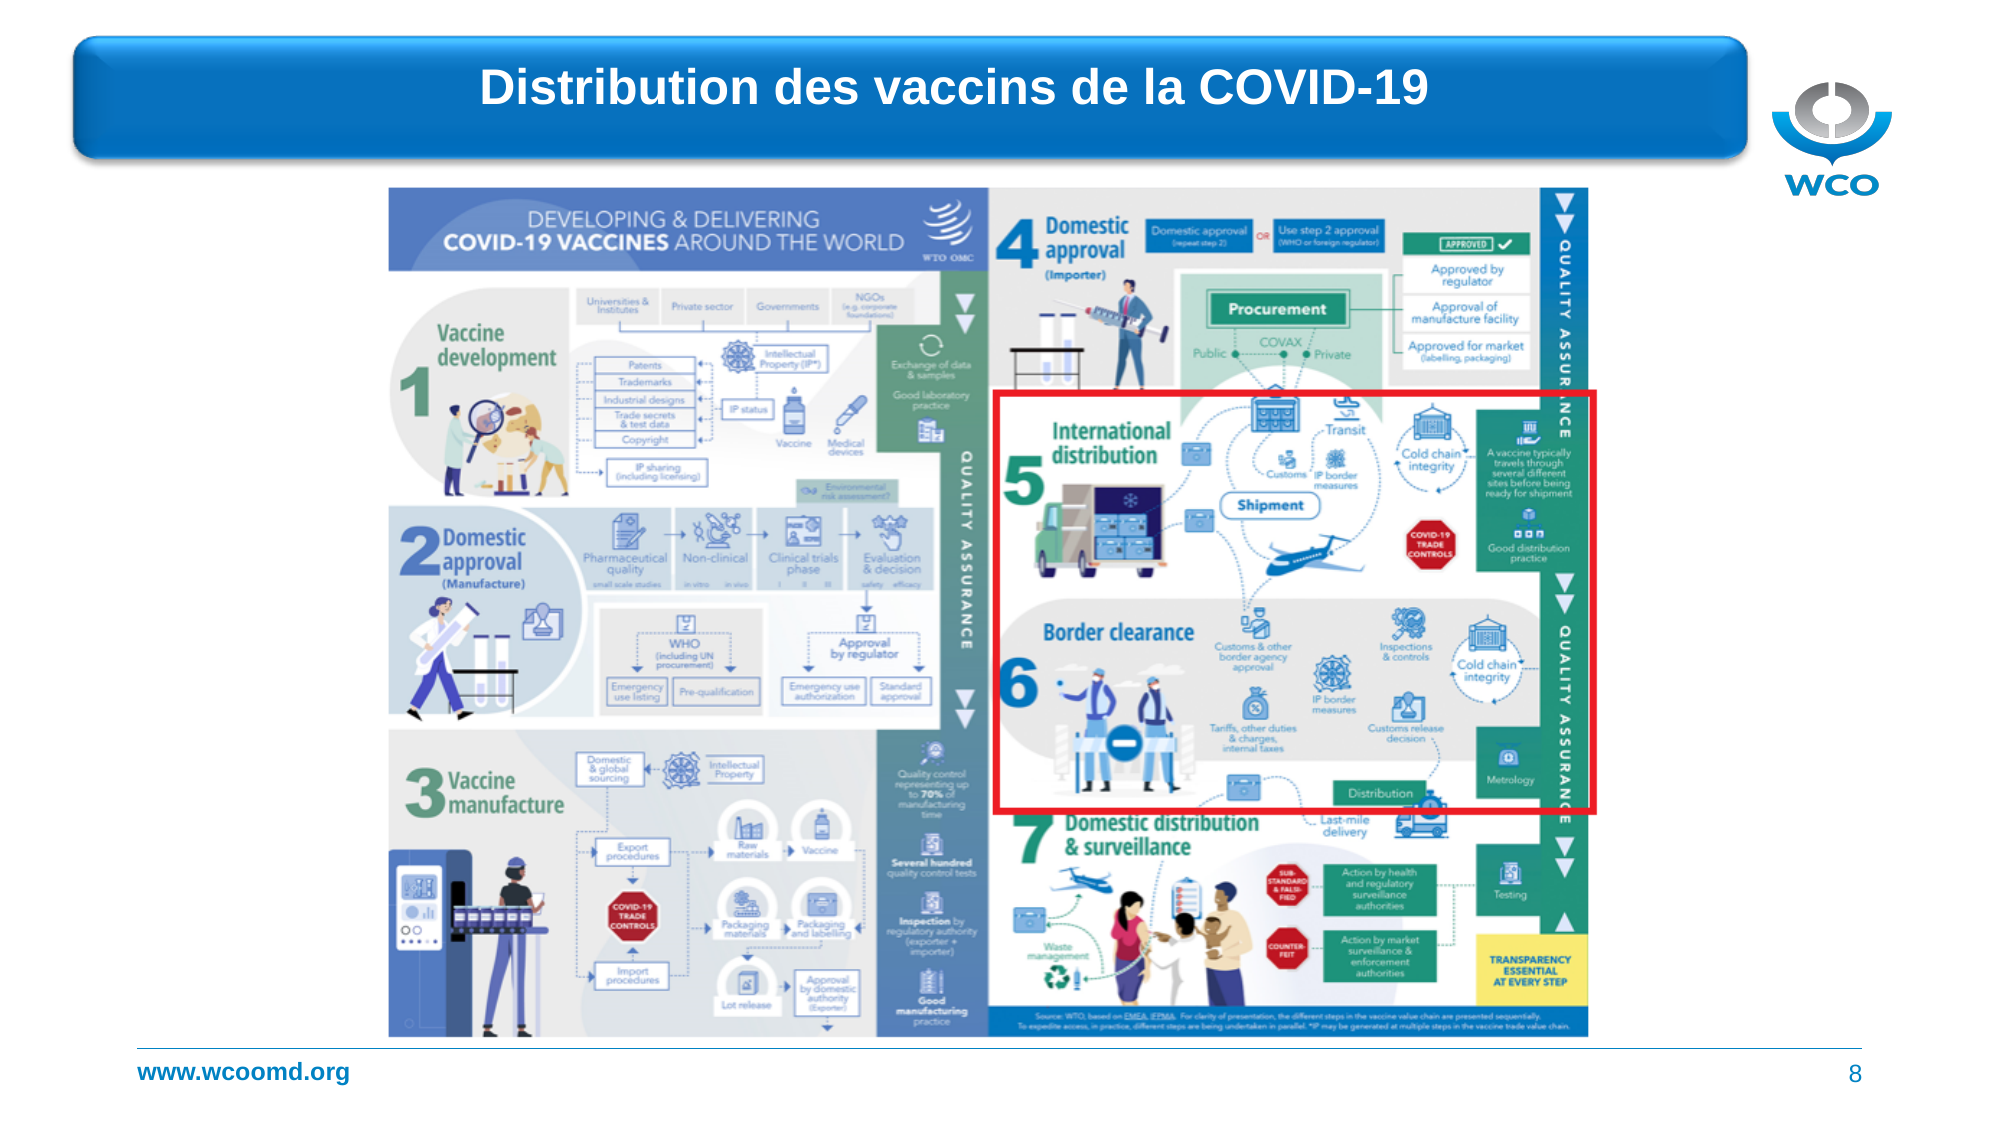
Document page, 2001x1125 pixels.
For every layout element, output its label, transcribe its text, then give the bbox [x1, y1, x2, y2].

picture [386, 185, 1600, 1043]
picture [60, 24, 1908, 209]
slide_number 8 [1735, 1042, 1863, 1103]
